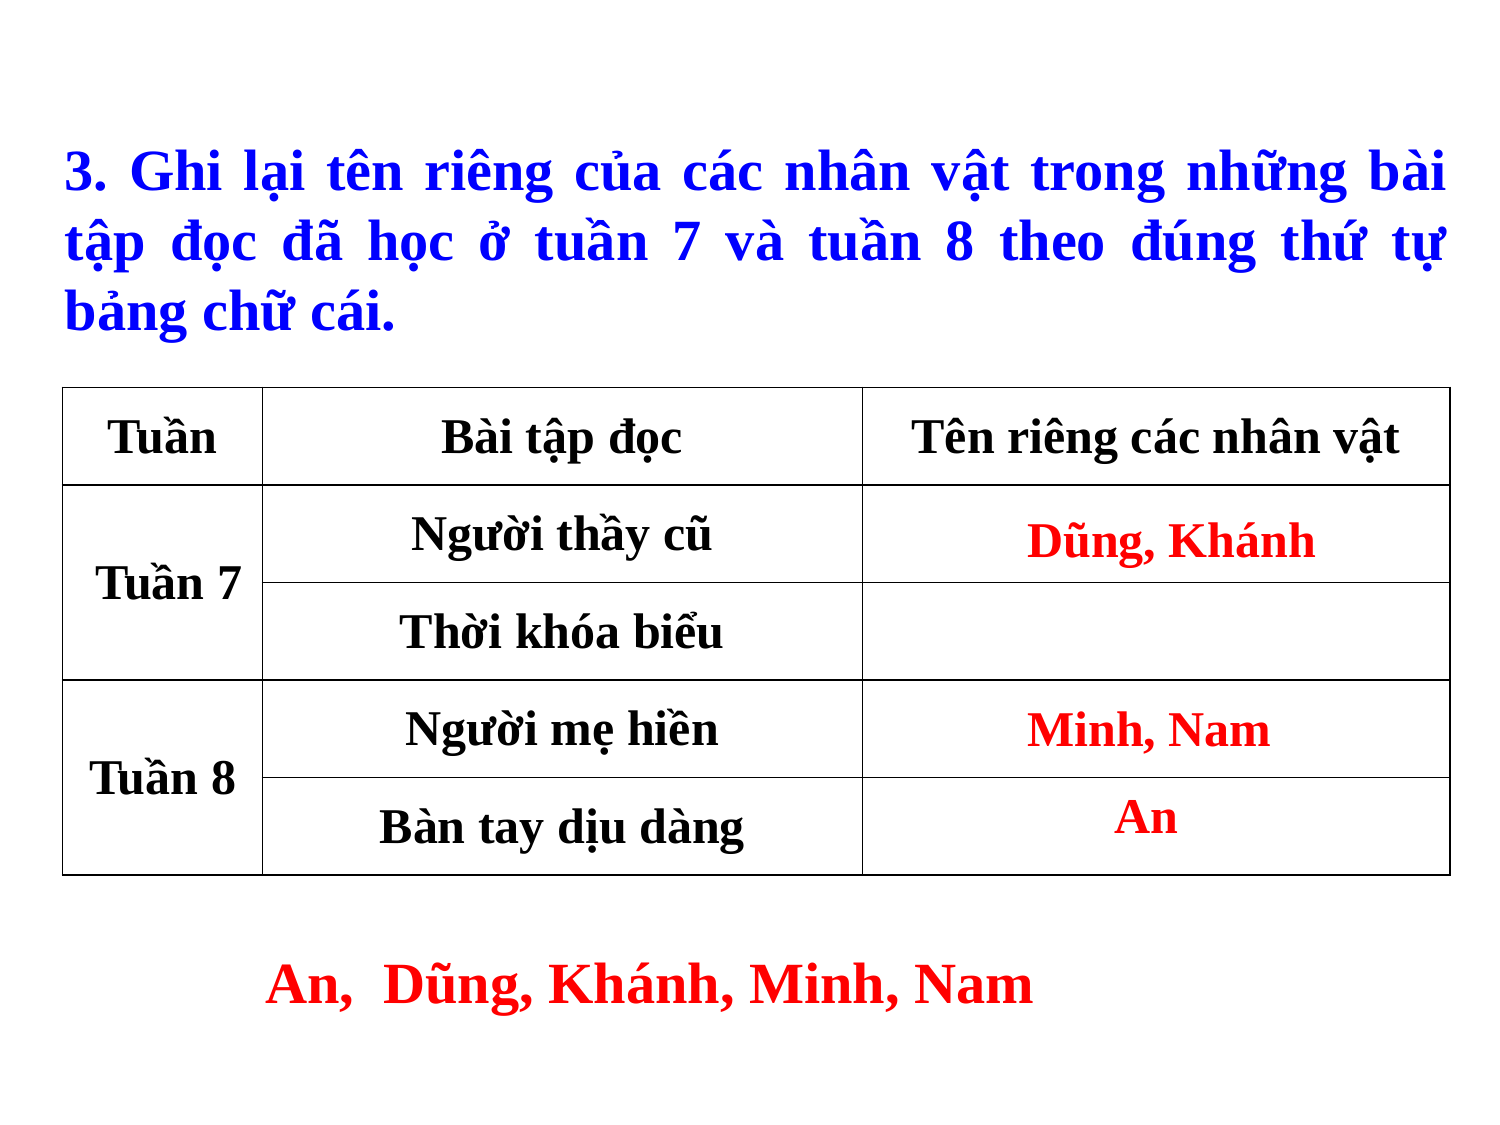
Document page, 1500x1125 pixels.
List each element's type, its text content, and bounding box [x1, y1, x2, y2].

text_box An, Dũng, Khánh, Minh, Nam [137, 937, 1163, 1093]
table_header Tên riêng các nhân vật [863, 388, 1449, 484]
text_box [1100, 649, 1131, 688]
table_header Tuần [63, 388, 262, 484]
table_cell [863, 486, 1449, 582]
table_cell [863, 583, 1449, 679]
text_box Dũng, Khánh [1012, 499, 1500, 635]
table_cell [863, 778, 1099, 874]
text_box An [1099, 776, 1500, 911]
table_cell Thời khóa biểu [263, 583, 862, 679]
table_cell Người mẹ hiền [263, 681, 862, 777]
table_cell [1131, 681, 1449, 688]
text_box Minh, Nam [1012, 688, 1500, 824]
table_header Bài tập đọc [263, 388, 862, 484]
table_cell Người thầy cũ [263, 486, 862, 582]
table_cell Bàn tay dịu dàng [263, 778, 862, 874]
table_cell Tuần 8 [63, 681, 262, 874]
table_cell [863, 681, 1100, 777]
table_cell Tuần 7 [63, 486, 262, 679]
text_box 3. Ghi lại tên riêng của các nhân vật trong những bài tập đọc đã học ở tuần 7 và tuần 8 theo đúng thứ tự bảng chữ cái. [49, 125, 1463, 350]
